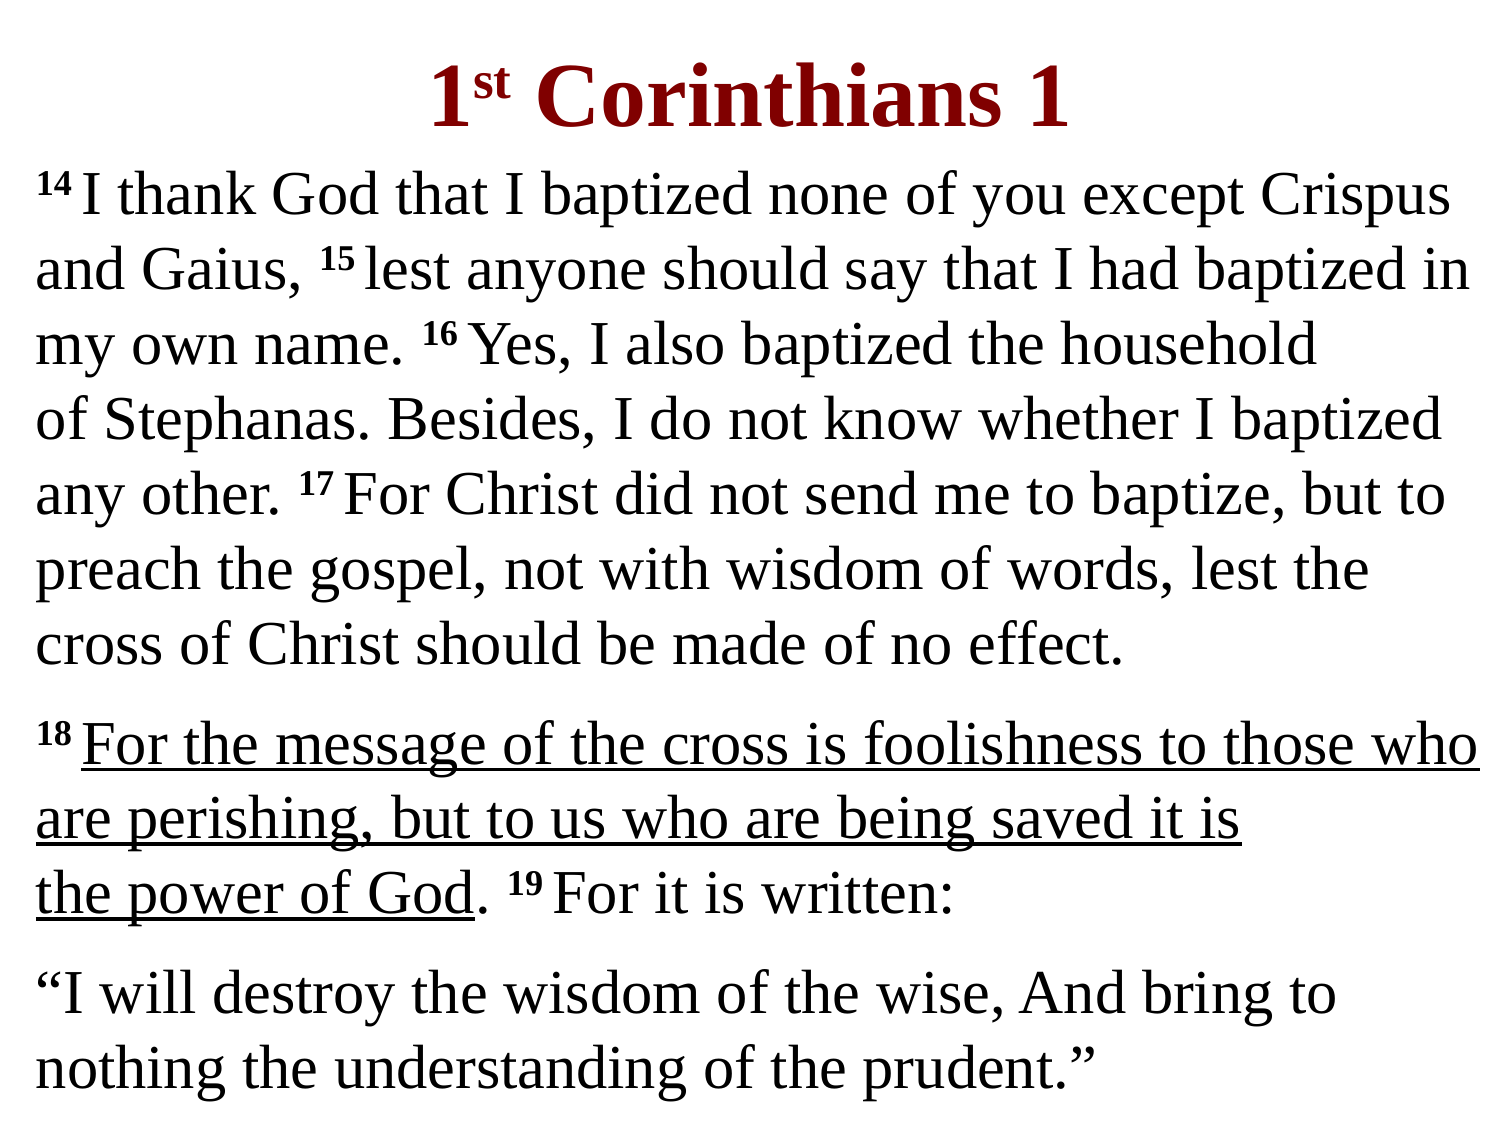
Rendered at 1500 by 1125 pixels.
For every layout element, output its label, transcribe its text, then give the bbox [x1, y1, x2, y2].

text_box 14 I thank God that I baptized none of you except Crispus and Gaius, 15 lest anyone should say that I had baptized in my own name. 16 Yes, I also baptized the household of Stephanas. Besides, I do not know whether I baptized any other. 17 For Christ did not send me to baptize, but to preach the gospel, not with wisdom of words, lest the cross of Christ should be made of no effect. 18 For the message of the cross is foolishness to those who are perishing, but to us who are being saved it is the power of God. 19 For it is written: “I will destroy the wisdom of the wise, And bring to nothing the understanding of the prudent.” [21, 144, 1500, 1125]
text_box 1st Corinthians 1 [0, 27, 1500, 152]
